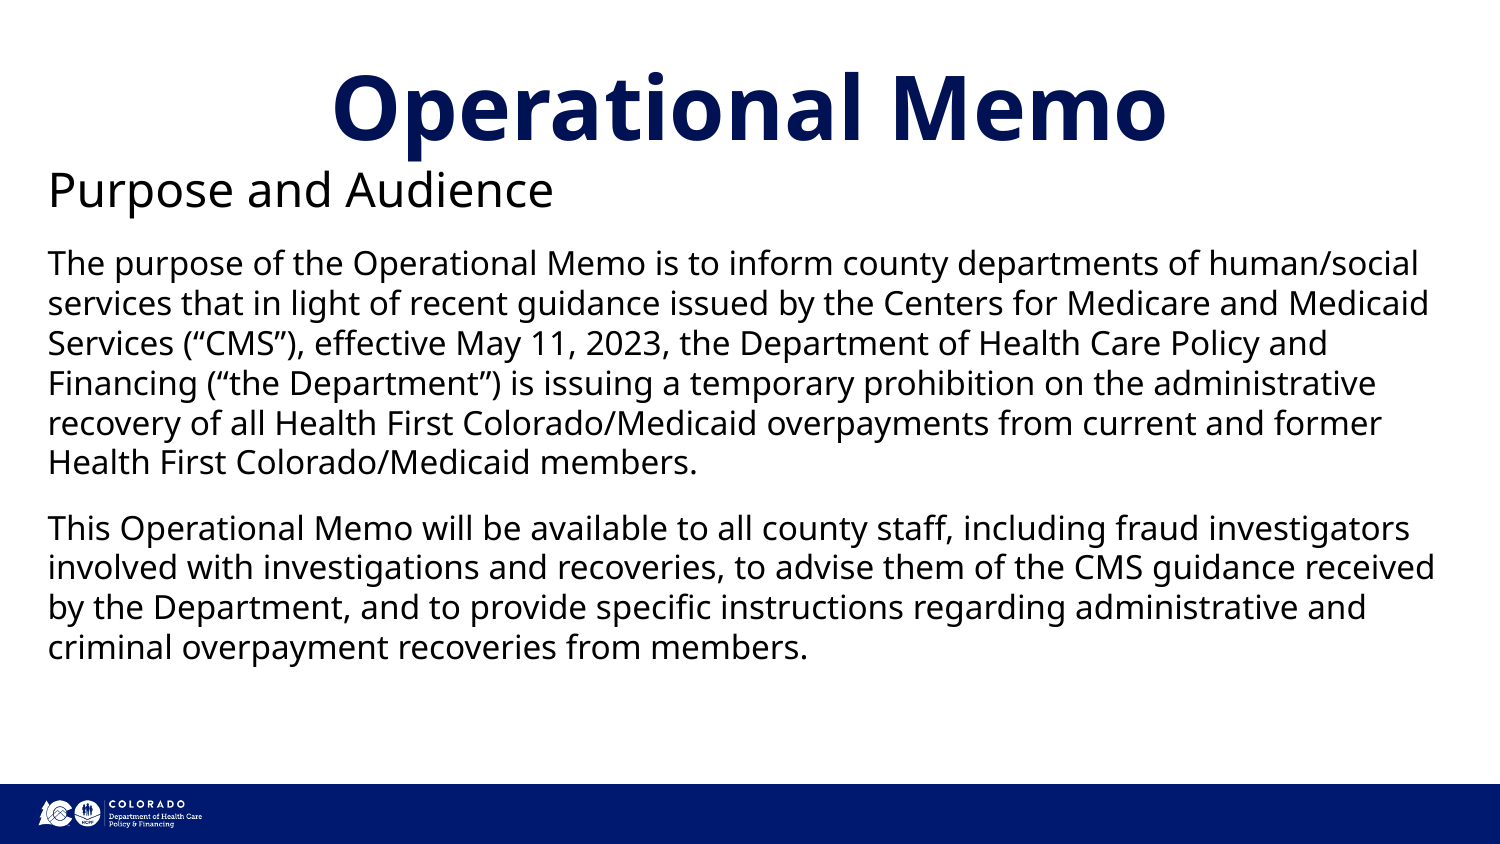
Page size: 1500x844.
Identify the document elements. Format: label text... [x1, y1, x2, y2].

title Operational Memo [38, 54, 1462, 155]
picture [38, 800, 202, 828]
list Purpose and Audience The purpose of the Operational Memo is to inform county departments of human/social services that in light of recent guidance issued by the Centers for Medicare and Medicaid Services (“CMS”), effective May 11, 2023, the Department of Health Care Policy and Financing (“the Department”) is issuing a temporary prohibition on the administrative recovery of all Health First Colorado/Medicaid overpayments from current and former Health First Colorado/Medicaid members. This Operational Memo will be available to all county staff, including fraud investigators involved with investigations and recoveries, to advise them of the CMS guidance received by the Department, and to provide specific instructions regarding administrative and criminal overpayment recoveries from members. [38, 155, 1462, 689]
